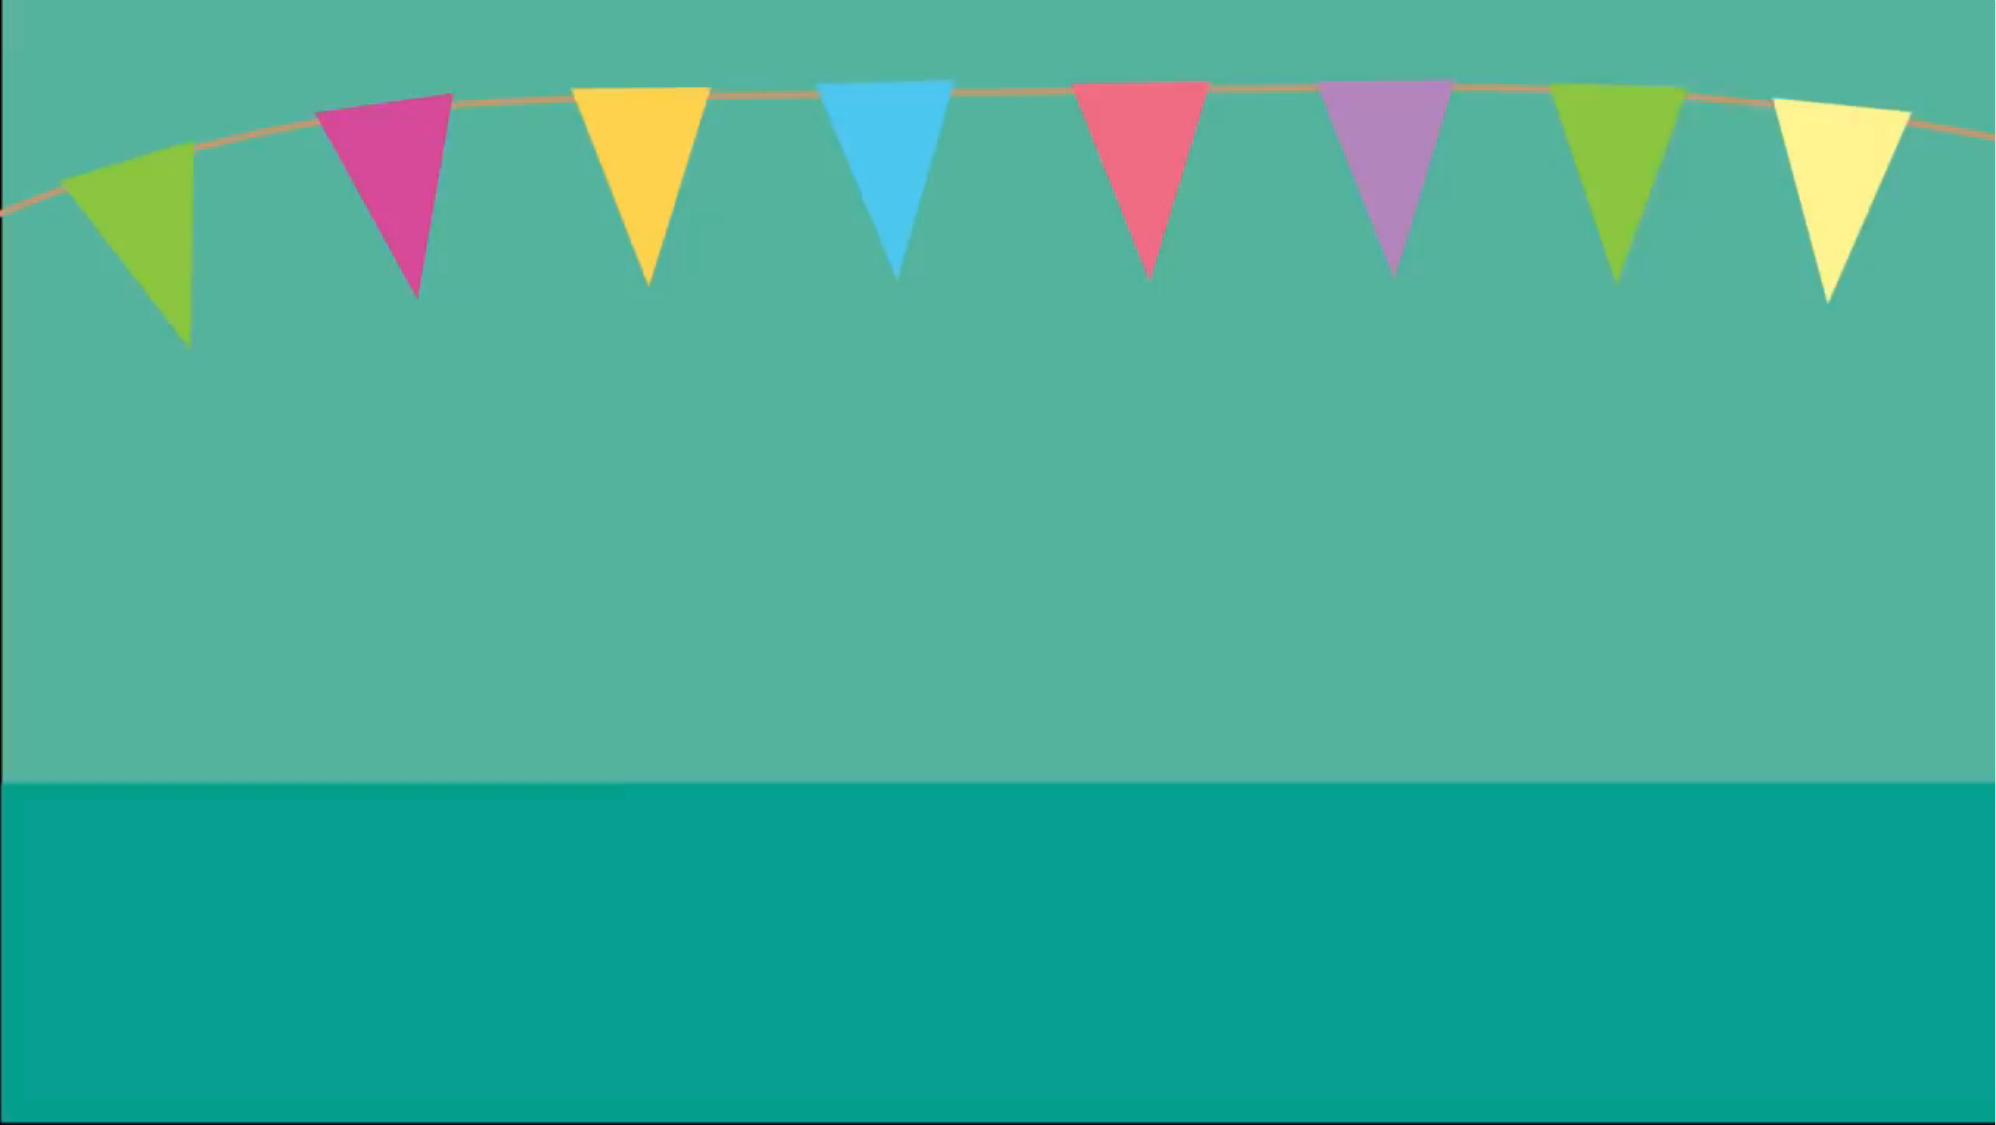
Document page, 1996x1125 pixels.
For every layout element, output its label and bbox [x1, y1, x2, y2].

text_box [0, 0, 1996, 1125]
